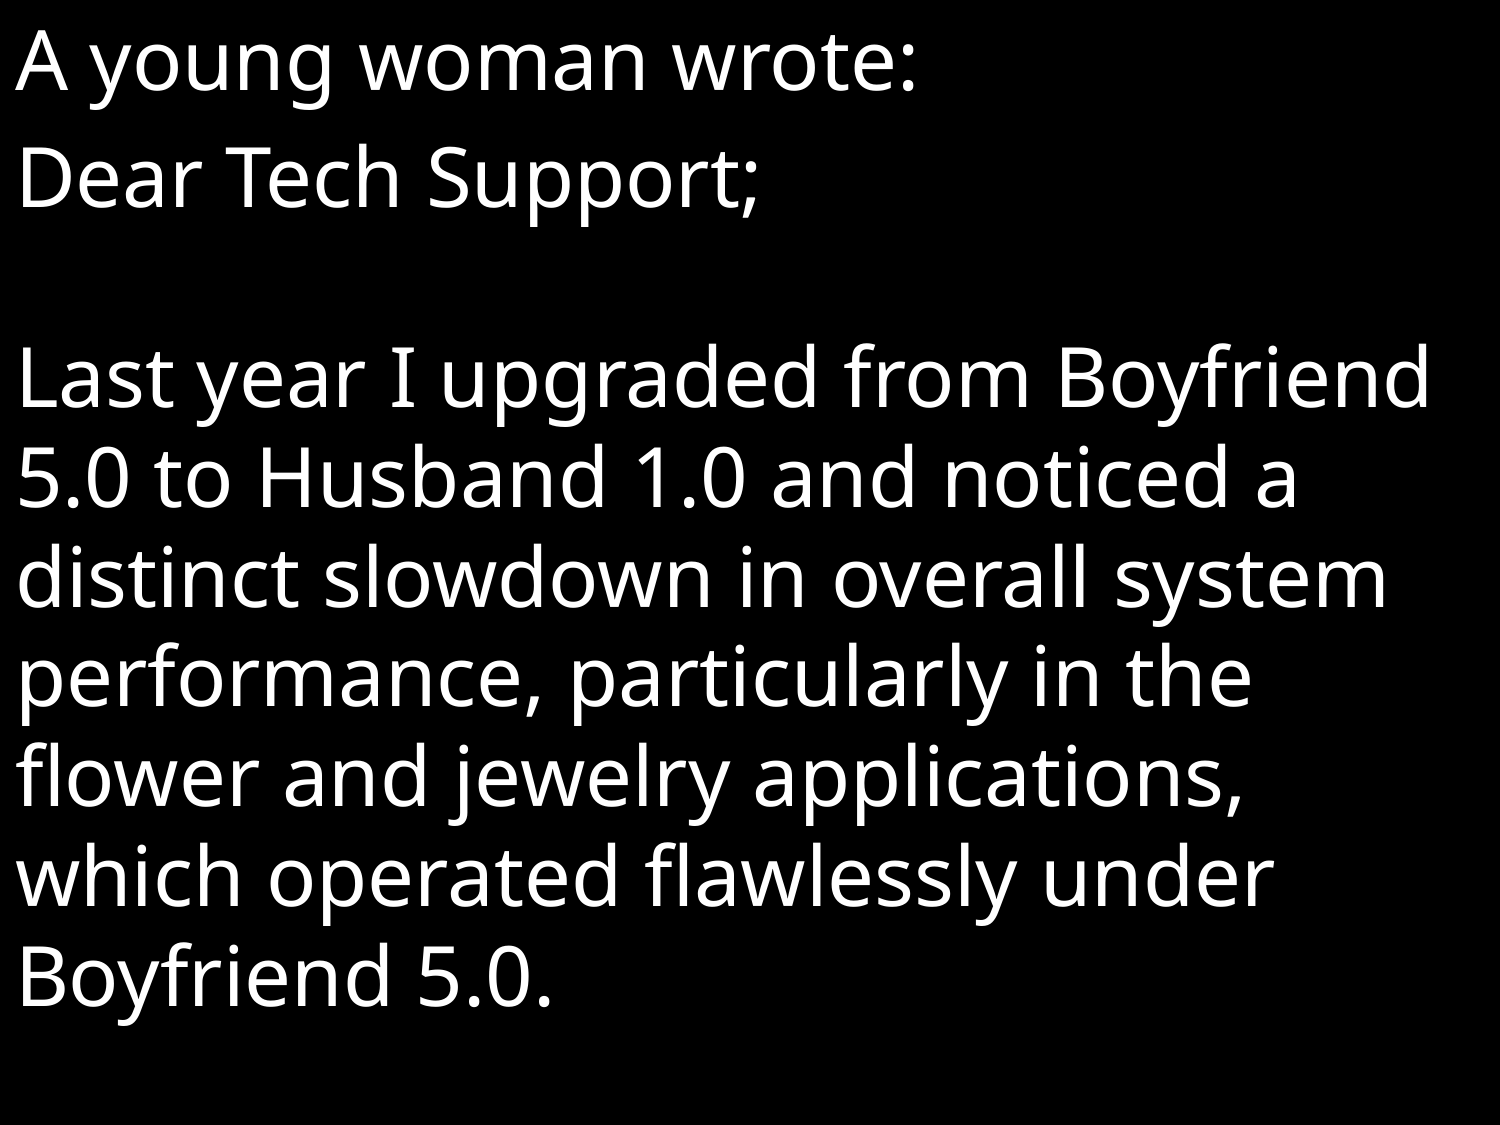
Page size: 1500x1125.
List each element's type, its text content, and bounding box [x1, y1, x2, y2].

subtitle A young woman wrote: Dear Tech Support; Last year I upgraded from Boyfriend 5.0 to Husband 1.0 and noticed a distinct slowdown in overall system performance, particularly in the flower and jewelry applications, which operated flawlessly under Boyfriend 5.0. [0, 0, 1500, 1125]
